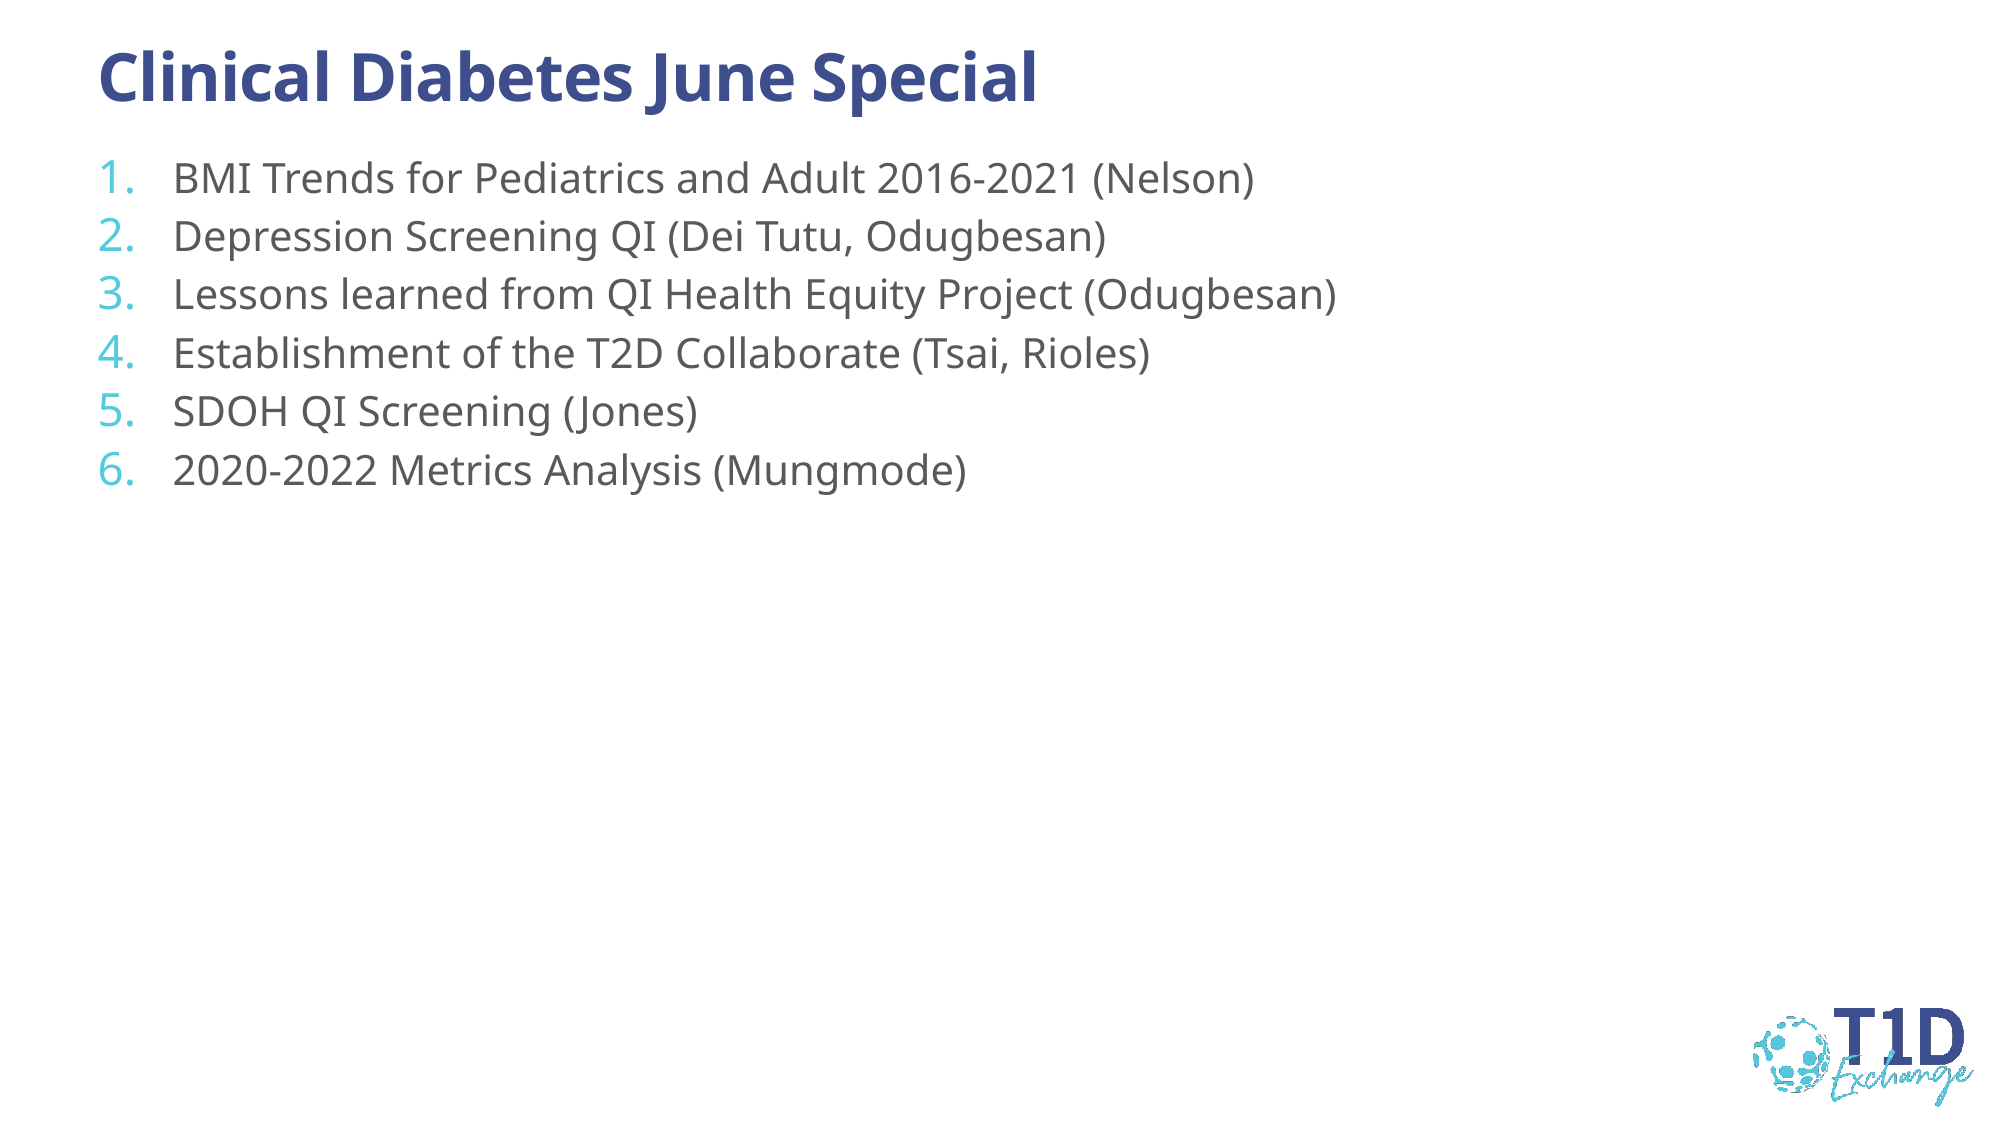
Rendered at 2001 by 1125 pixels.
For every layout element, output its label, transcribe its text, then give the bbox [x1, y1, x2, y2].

title Clinical Diabetes June Special [89, 36, 1891, 113]
picture [1726, 964, 2000, 1125]
list BMI Trends for Pediatrics and Adult 2016-2021 (Nelson) Depression Screening QI (Dei Tutu, Odugbesan) Lessons learned from QI Health Equity Project (Odugbesan) Establishment of the T2D Collaborate (Tsai, Rioles) SDOH QI Screening (Jones) 2020-2022 Metrics Analysis (Mungmode) [89, 143, 1891, 987]
